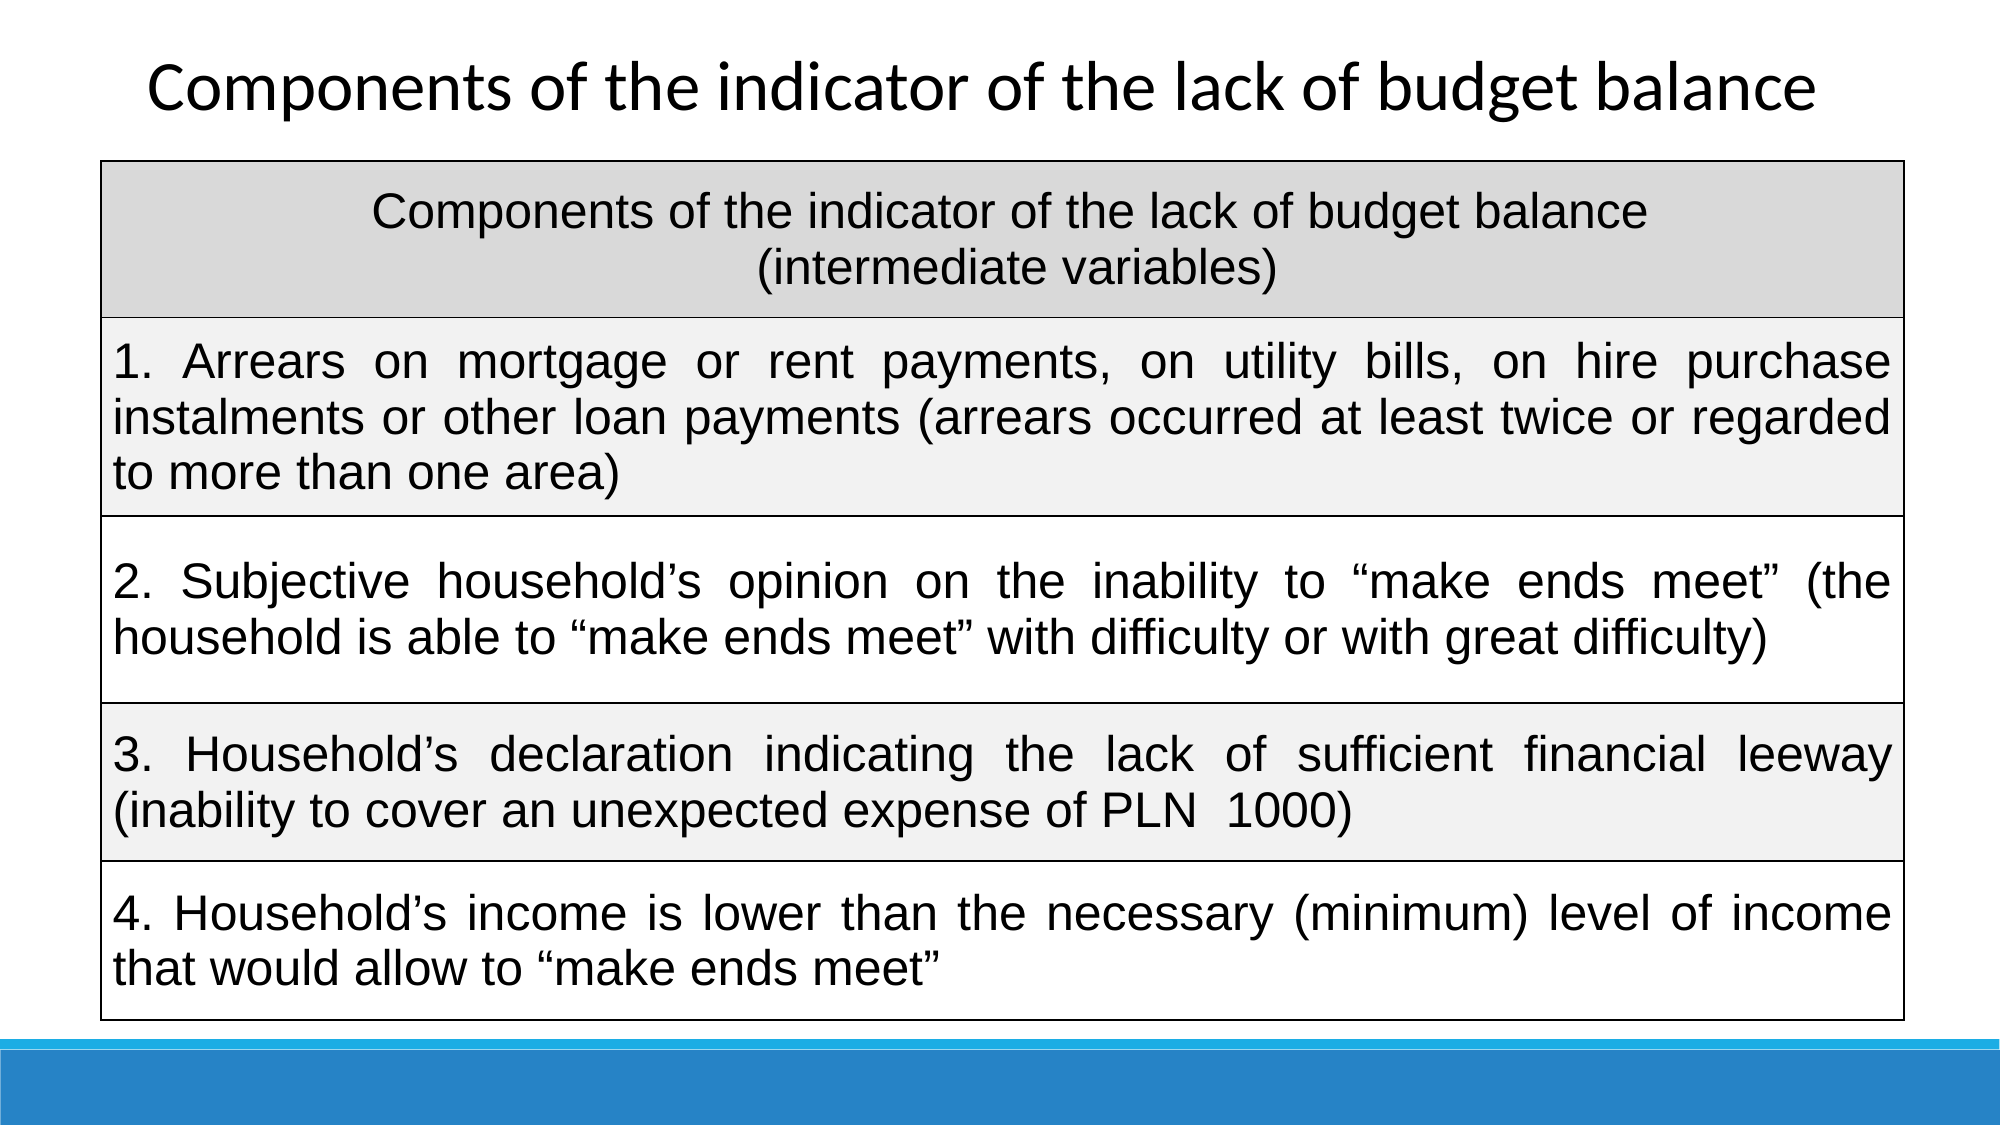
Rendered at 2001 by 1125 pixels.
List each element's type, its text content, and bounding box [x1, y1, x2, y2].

table_cell 3. Household’s declaration indicating the lack of sufficient financial leeway (inability to cover an unexpected expense of PLN 1000) [102, 704, 1903, 860]
table_cell 1. Arrears on mortgage or rent payments, on utility bills, on hire purchase instalments or other loan payments (arrears occurred at least twice or regarded to more than one area) [102, 318, 1903, 515]
table_cell 2. Subjective household’s opinion on the inability to “make ends meet” (the household is able to “make ends meet” with difficulty or with great difficulty) [102, 517, 1903, 702]
text_box Components of the indicator of the lack of budget balance [101, 32, 1868, 132]
table_header Components of the indicator of the lack of budget balance (intermediate variables) [102, 162, 1903, 317]
table_cell 4. Household’s income is lower than the necessary (minimum) level of income that would allow to “make ends meet” [102, 862, 1903, 1019]
